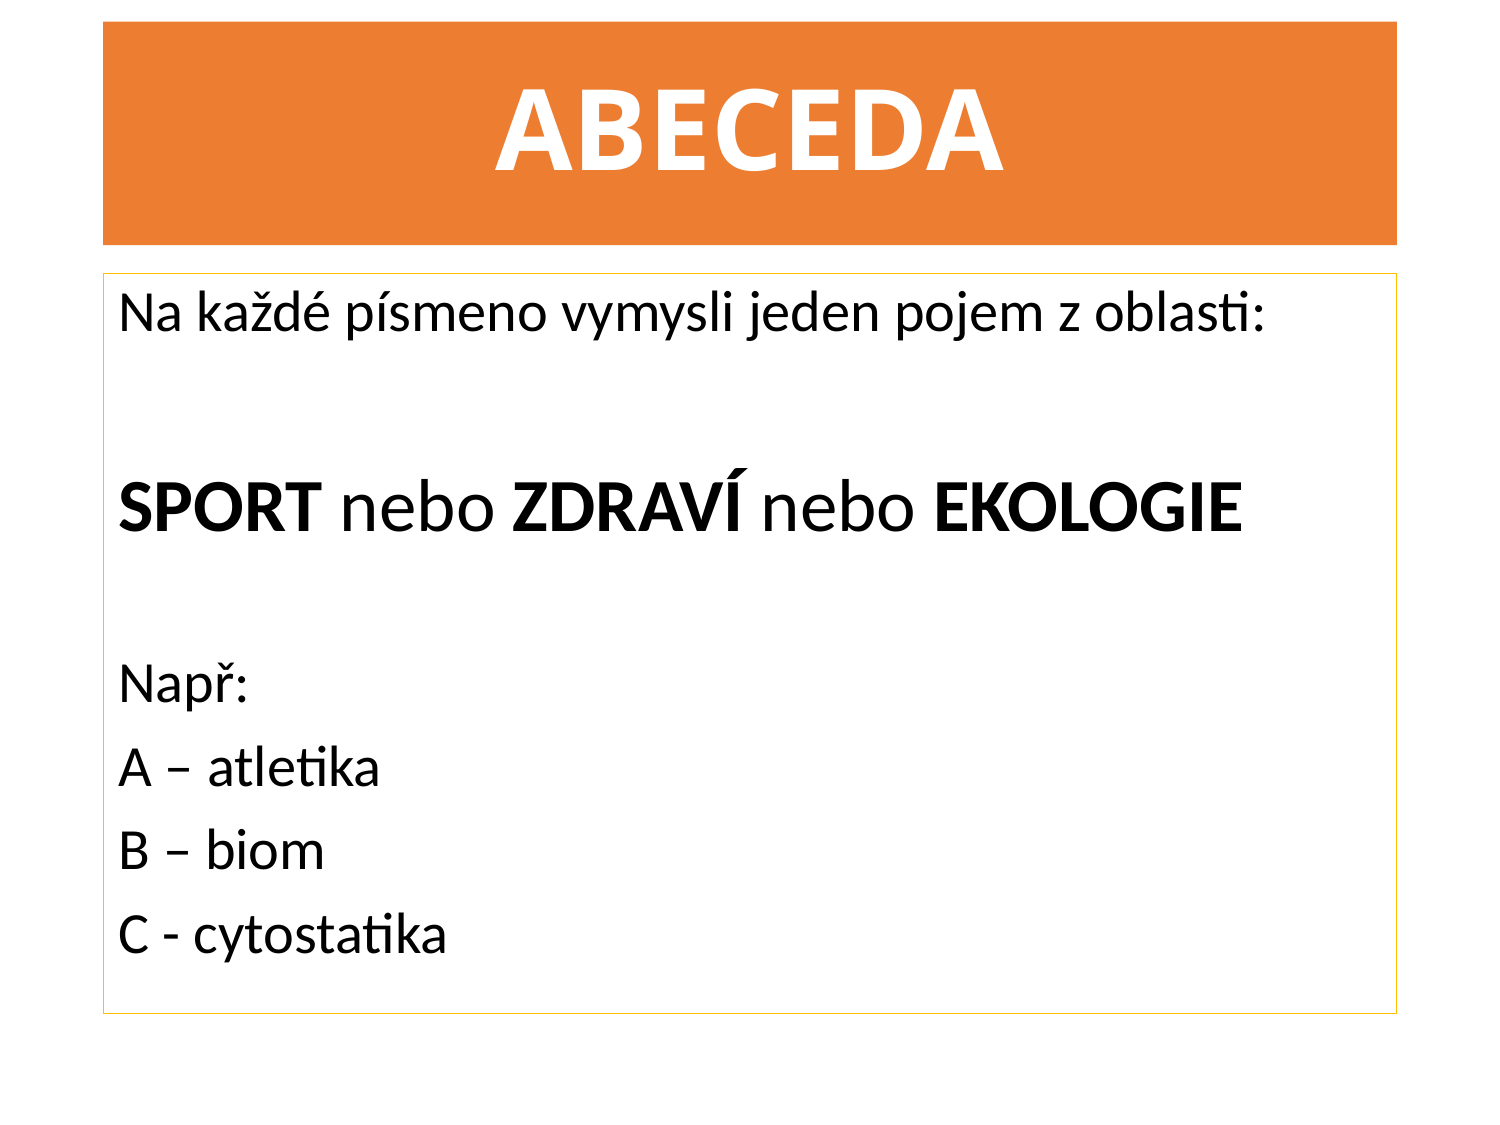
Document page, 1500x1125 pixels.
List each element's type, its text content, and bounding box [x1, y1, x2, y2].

list Na každé písmeno vymysli jeden pojem z oblasti: SPORT nebo ZDRAVÍ nebo EKOLOGIE Např: A – atletika B – biom C - cytostatika [103, 273, 1397, 1014]
title ABECEDA [103, 21, 1397, 246]
